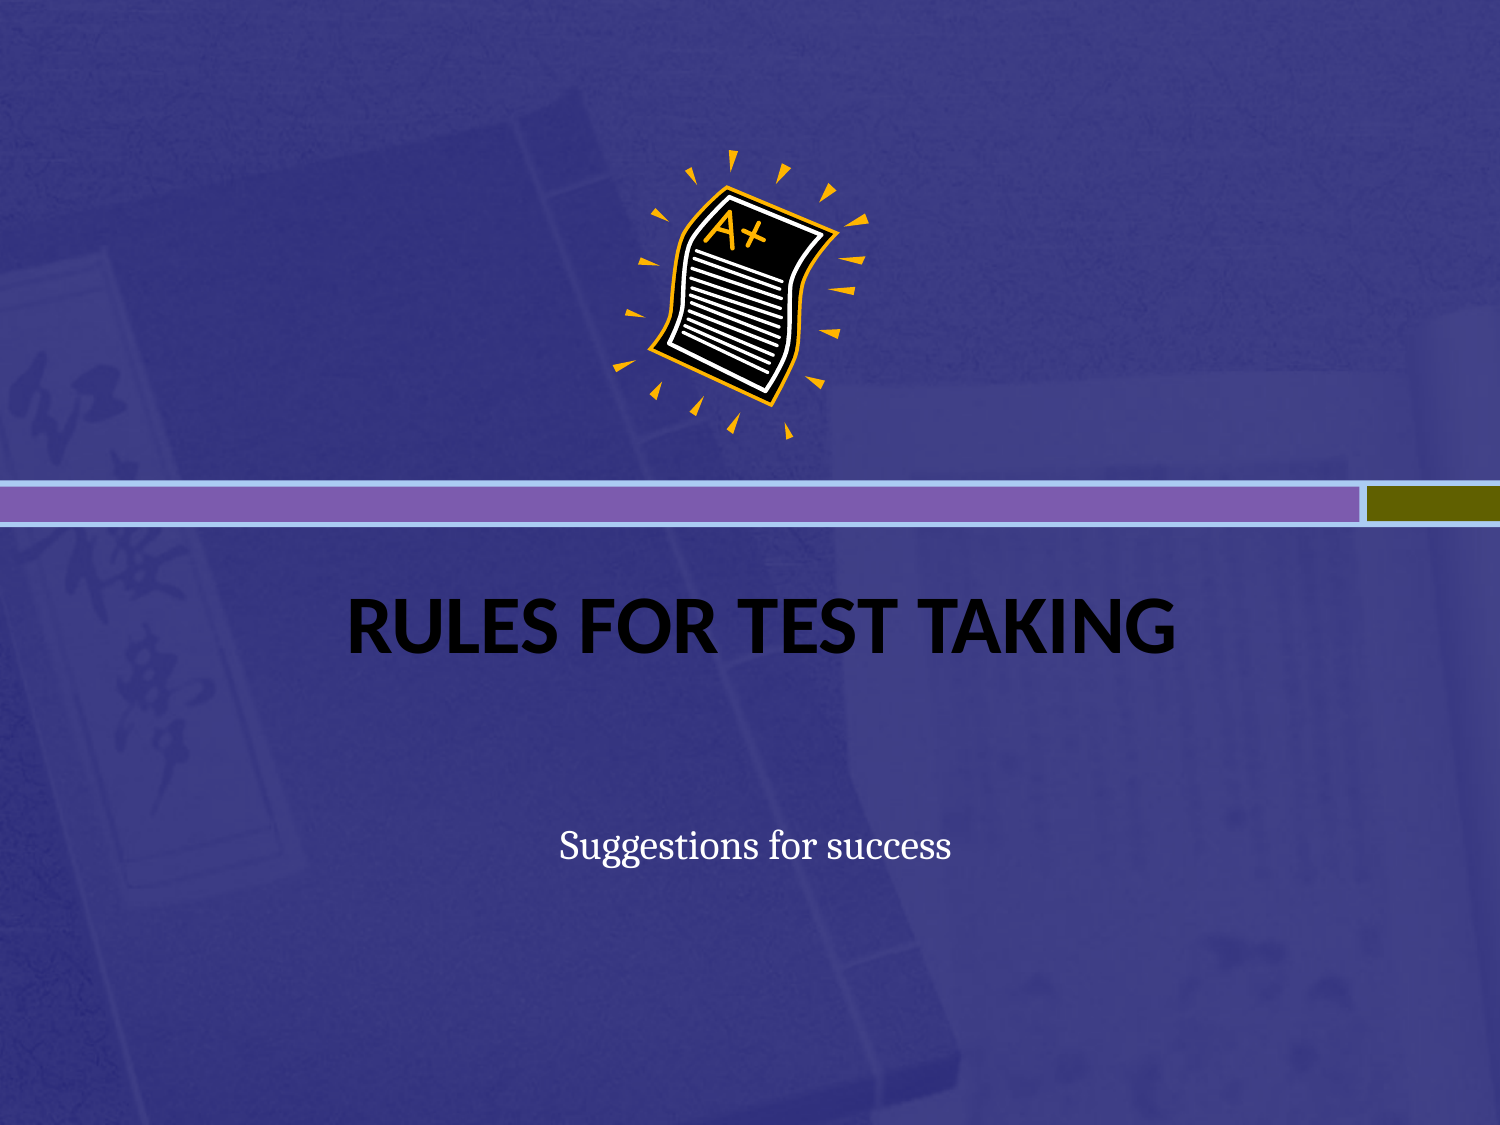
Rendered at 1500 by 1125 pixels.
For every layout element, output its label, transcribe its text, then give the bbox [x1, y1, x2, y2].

title RULES FOR TEST TAKING [1394, 562, 1400, 786]
picture [611, 149, 870, 441]
list Suggestions for success [118, 476, 1394, 875]
